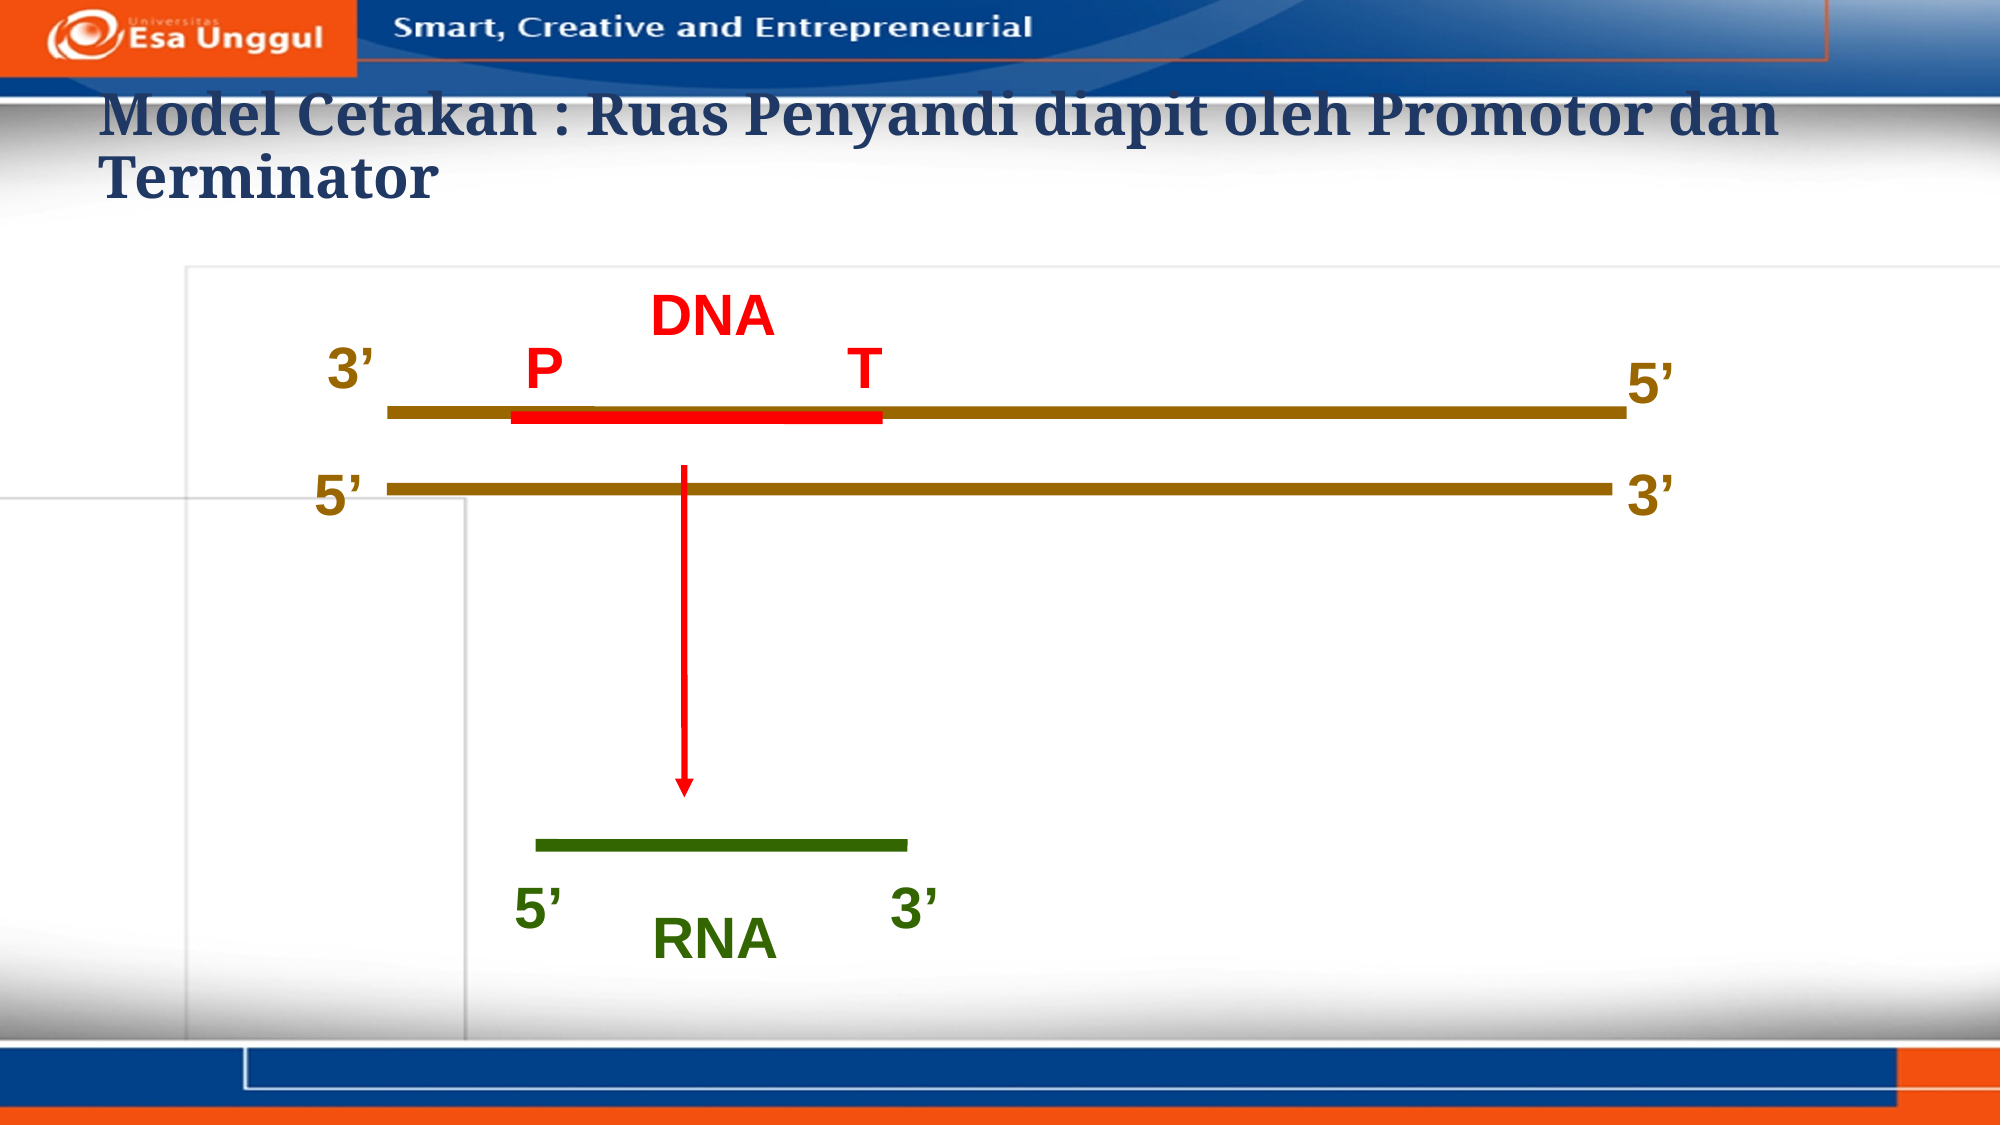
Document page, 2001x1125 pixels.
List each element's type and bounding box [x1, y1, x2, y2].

text_box [510, 322, 933, 418]
text_box [499, 845, 1001, 965]
text_box [933, 322, 1711, 413]
text_box [299, 449, 1750, 522]
text_box [312, 322, 510, 413]
picture [0, 0, 2000, 1125]
